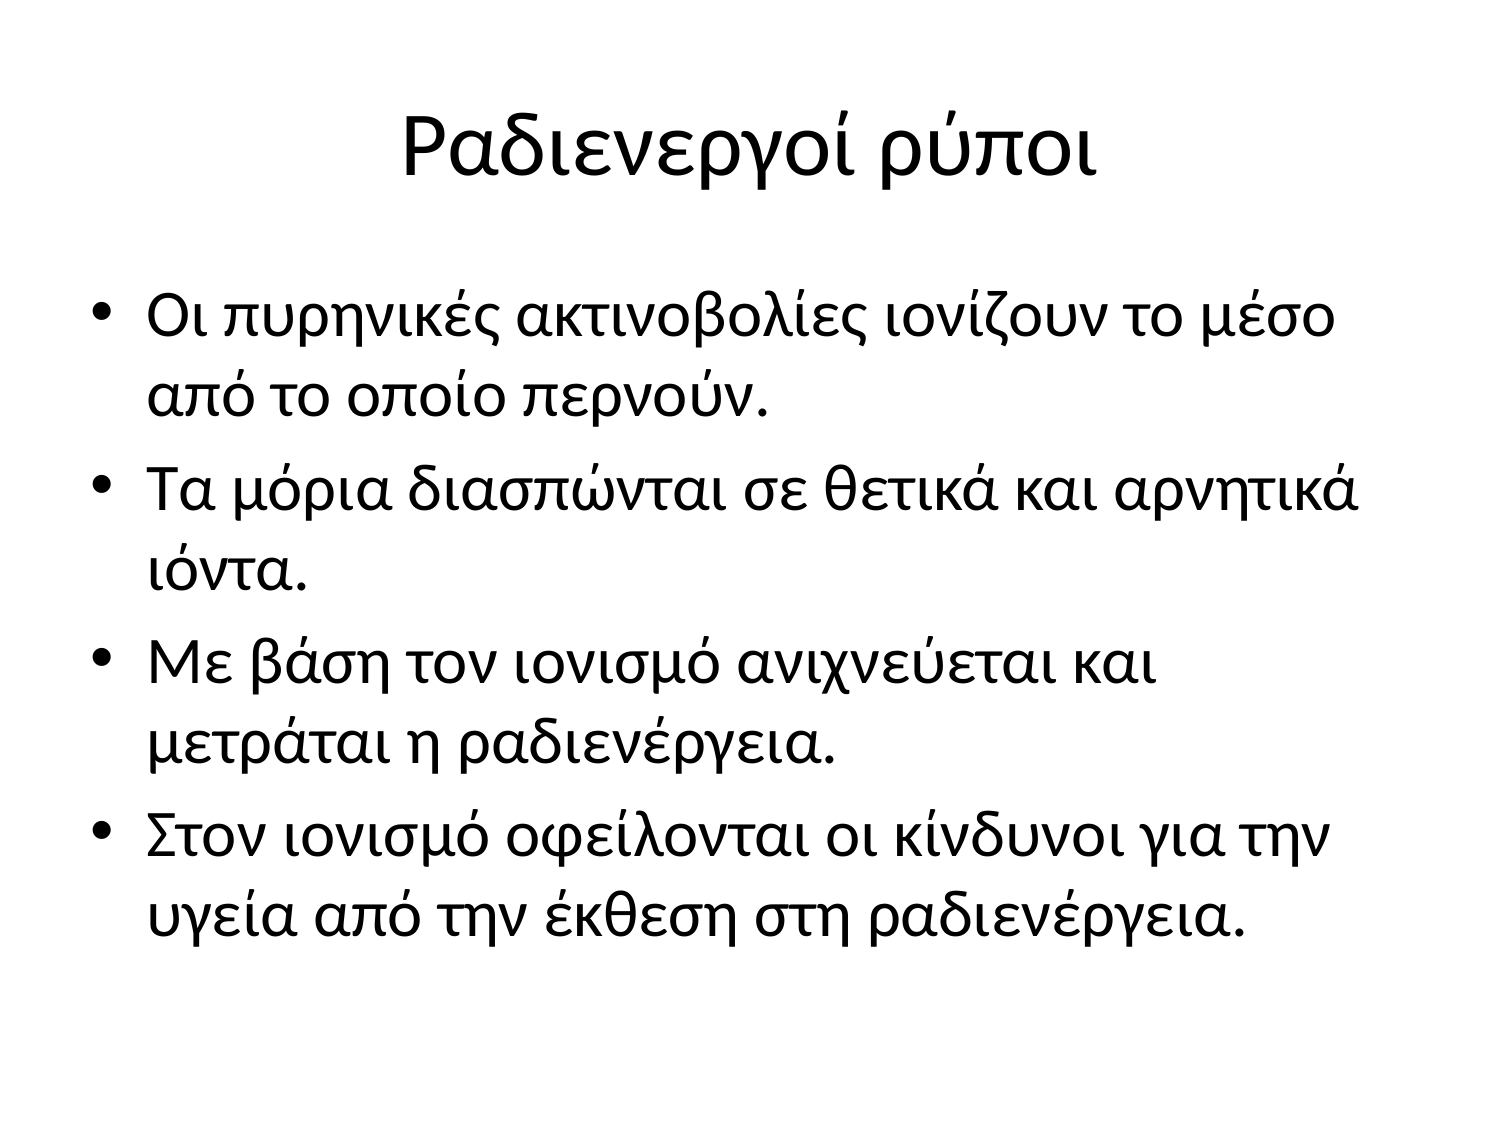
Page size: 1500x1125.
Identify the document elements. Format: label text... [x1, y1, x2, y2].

list Οι πυρηνικές ακτινοβολίες ιονίζουν το μέσο από το οποίο περνούν. Τα μόρια διασπώνται σε θετικά και αρνητικά ιόντα. Με βάση τον ιονισμό ανιχνεύεται και μετράται η ραδιενέργεια. Στον ιονισμό οφείλονται οι κίνδυνοι για την υγεία από την έκθεση στη ραδιενέργεια. [75, 262, 1425, 1005]
title Ραδιενεργοί ρύποι [75, 45, 1425, 233]
